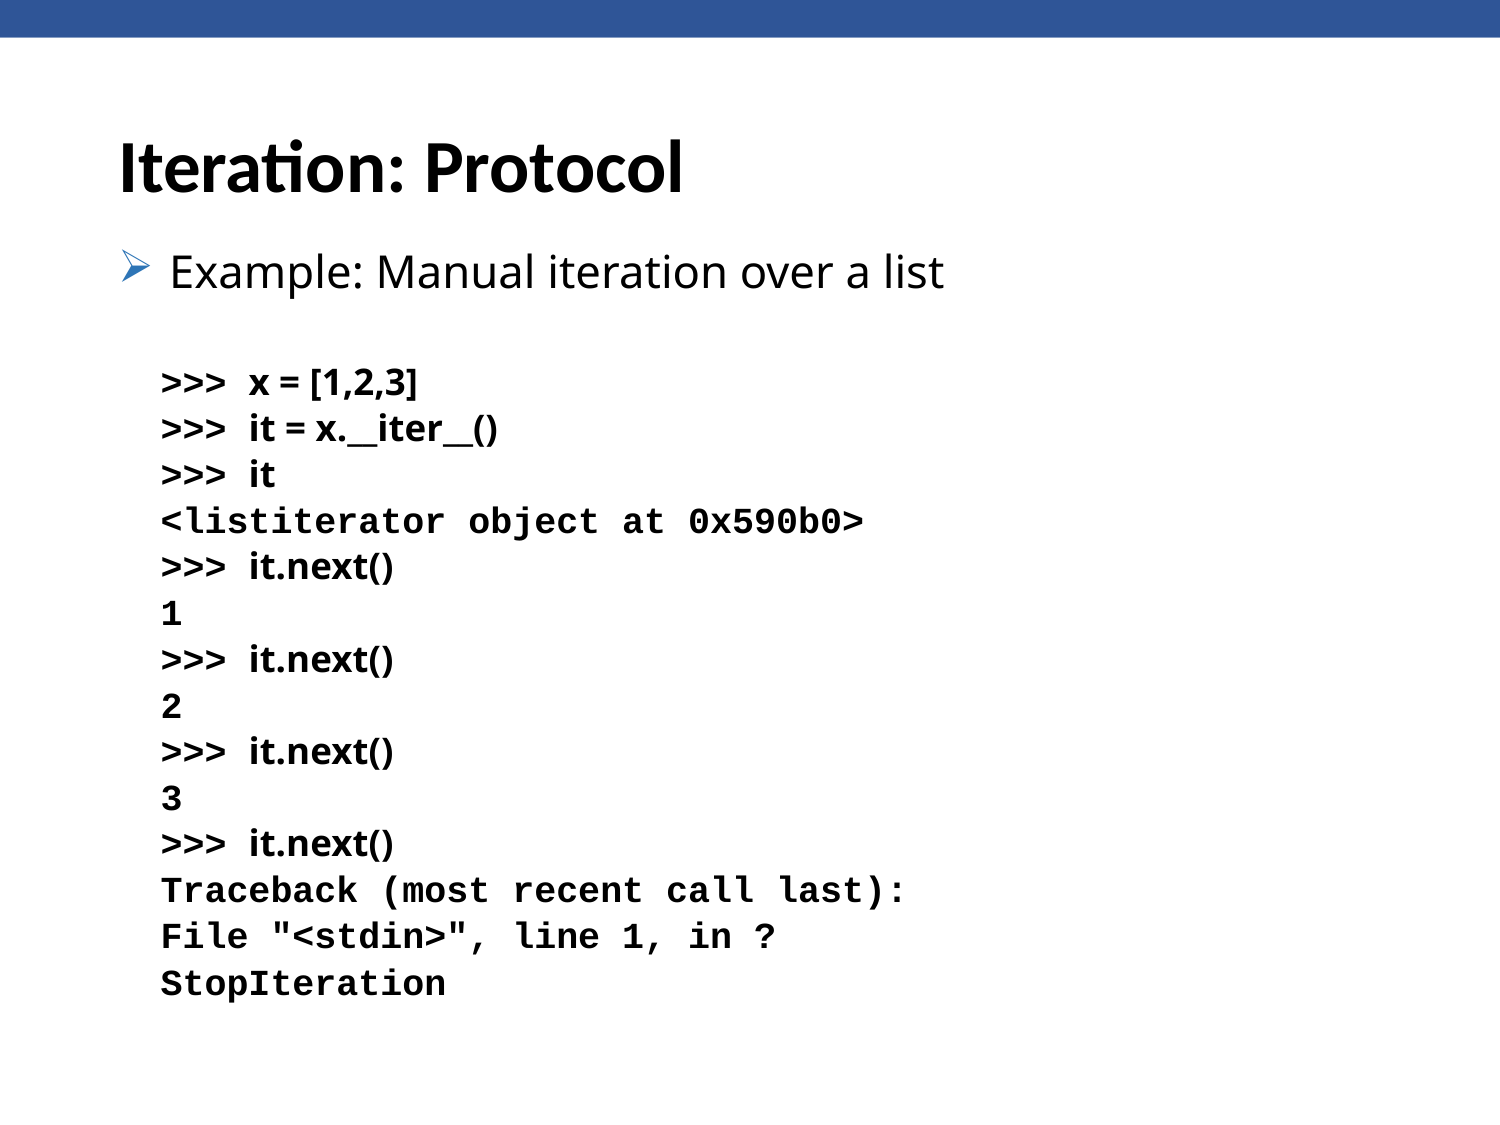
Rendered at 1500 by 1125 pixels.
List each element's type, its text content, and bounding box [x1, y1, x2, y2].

title Iteration: Protocol [103, 59, 1397, 242]
list Example: Manual iteration over a list >>> x = [1,2,3] >>> it = x.__iter__() >>> it <listiterator object at 0x590b0> >>> it.next() 1 >>> it.next() 2 >>> it.next() 3 >>> it.next() Traceback (most recent call last): File "<stdin>", line 1, in ? StopIteration [103, 242, 1397, 1014]
